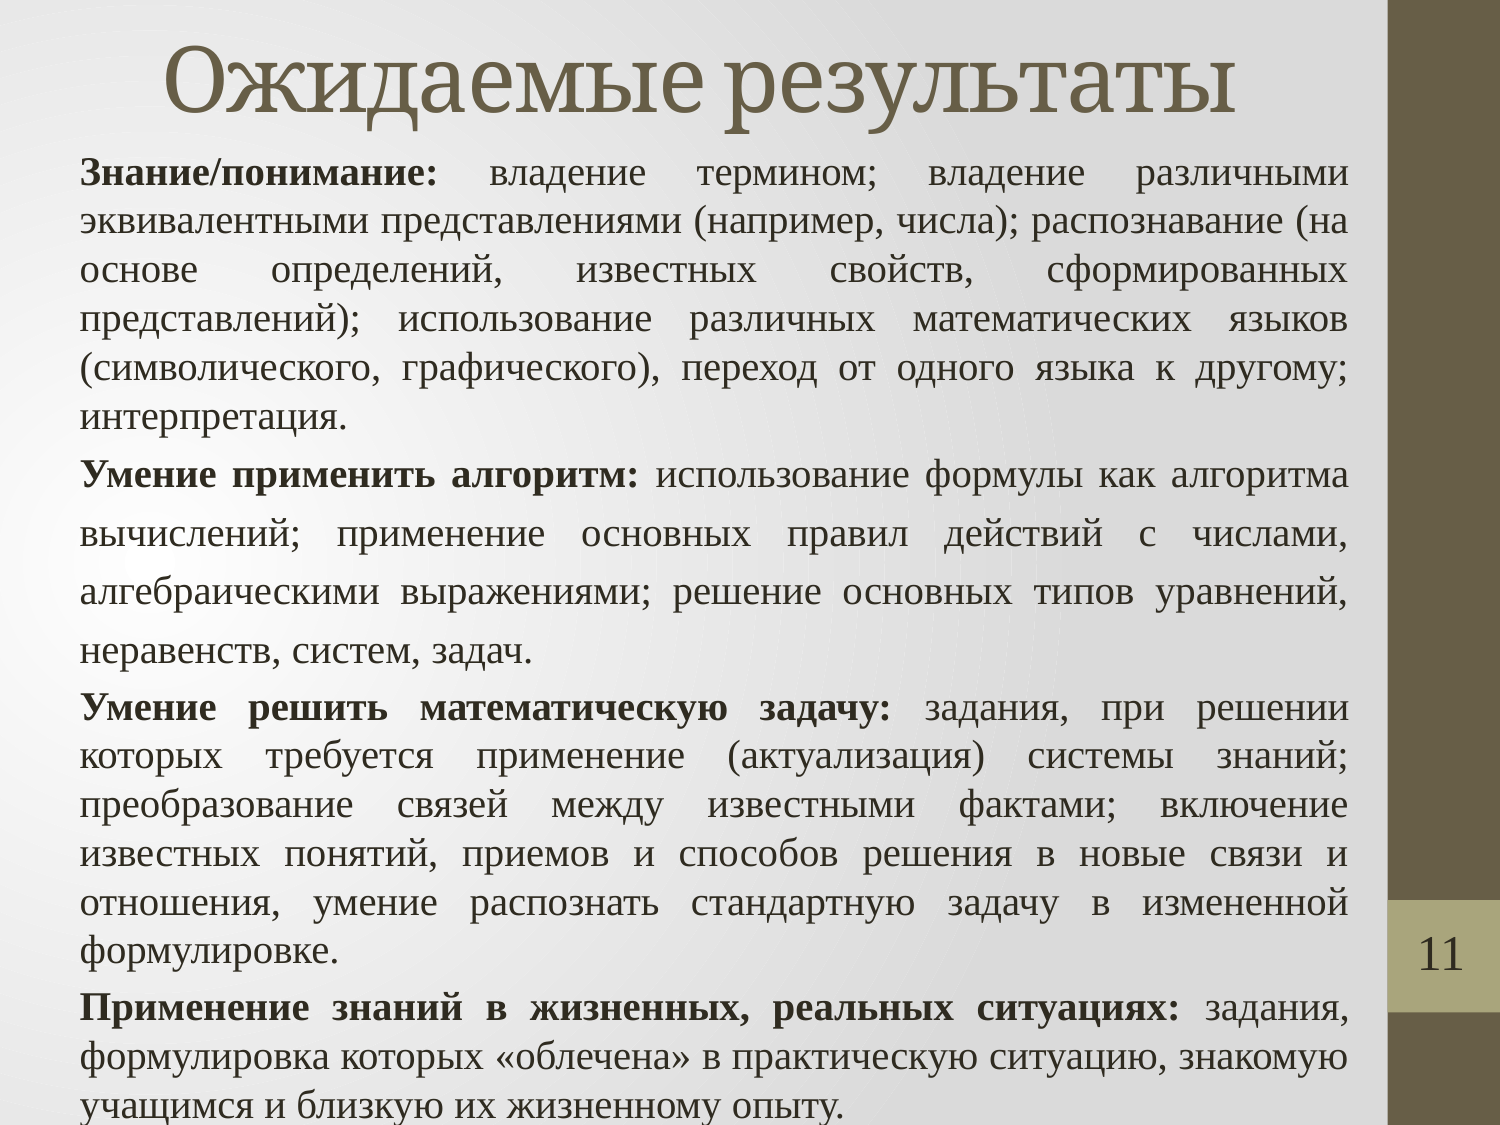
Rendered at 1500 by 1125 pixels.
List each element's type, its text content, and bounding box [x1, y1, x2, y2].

list Знание/понимание: владение термином; владение различными эквивалентными представлениями (например, числа); распознавание (на основе определений, известных свойств, сформированных представлений); использование различных математических языков (символического, графического), переход от одного языка к другому; интерпретация. Умение применить алгоритм: использование формулы как алгоритма вычислений; применение основных правил действий с числами, алгебраическими выражениями; решение основных типов уравнений, неравенств, систем, задач. Умение решить математическую задачу: задания, при решении которых требуется применение (актуализация) системы знаний; преобразование связей между известными фактами; включение известных понятий, приемов и способов решения в новые связи и отношения, умение распознать стандартную задачу в измененной формулировке. Применение знаний в жизненных, реальных ситуациях: задания, формулировка которых «облечена» в практическую ситуацию, знакомую учащимся и близкую их жизненному опыту. [46, 137, 1365, 1125]
title Ожидаемые результаты [75, 0, 1325, 137]
text_box 11 [1389, 912, 1494, 988]
